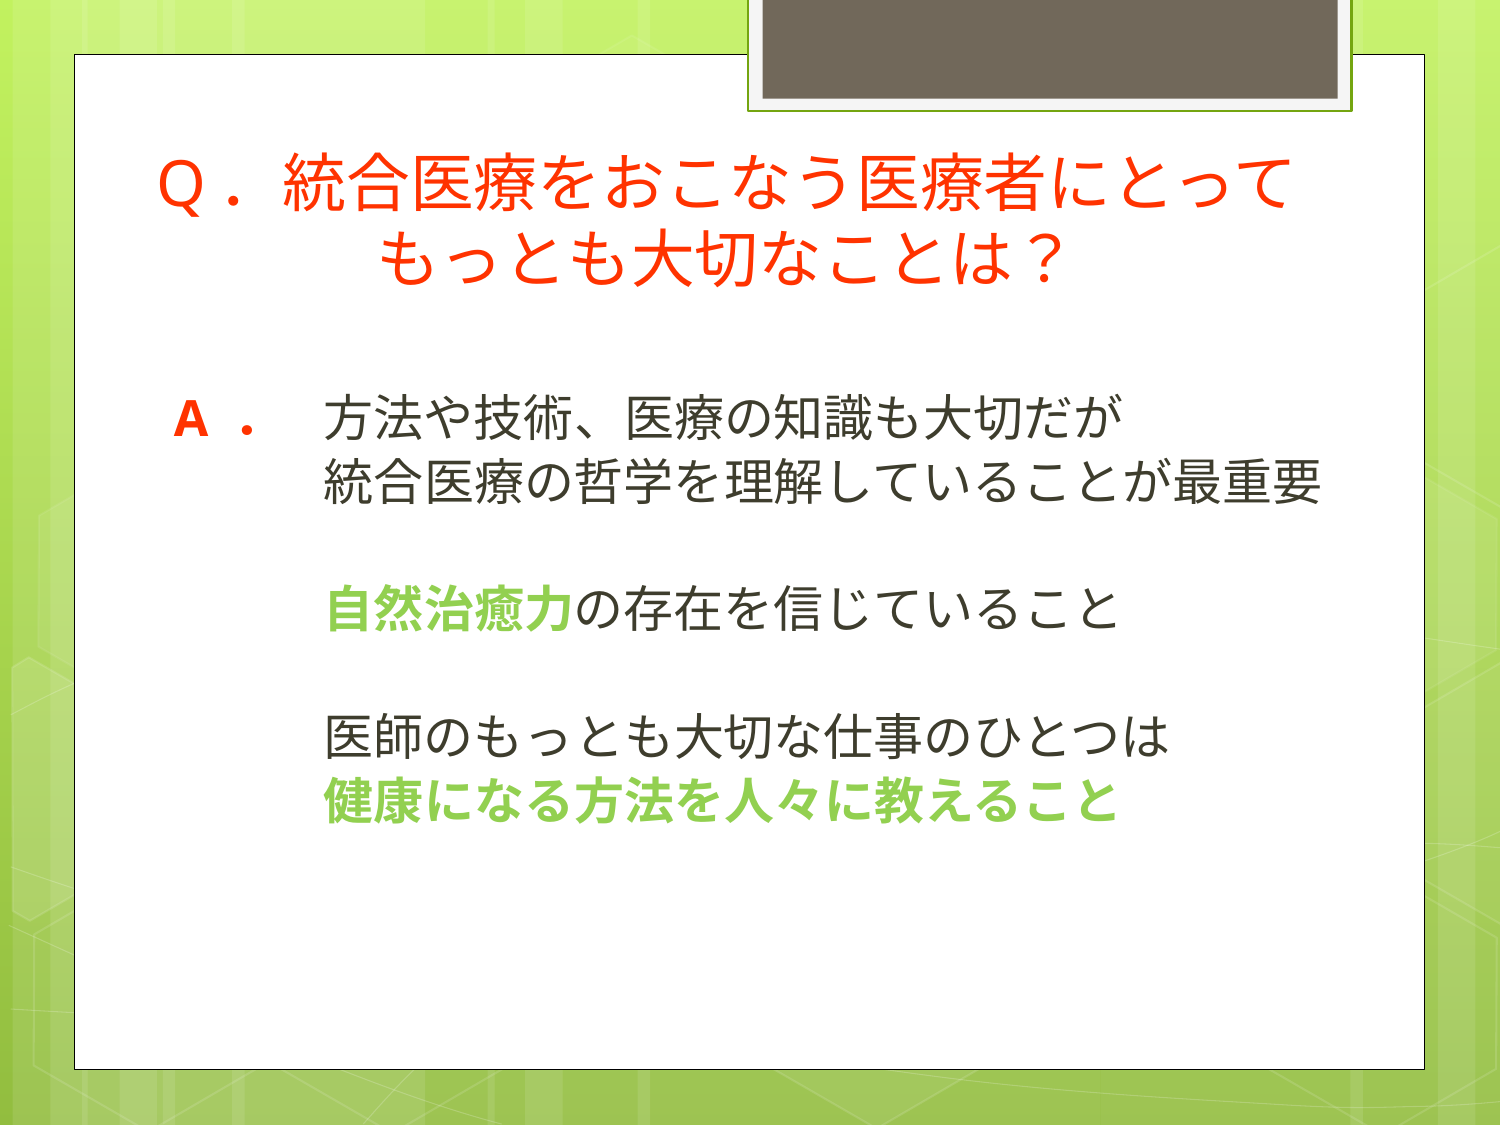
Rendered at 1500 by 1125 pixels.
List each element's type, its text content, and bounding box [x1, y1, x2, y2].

subtitle A ． 方法や技術、医療の知識も大切だが 統合医療の哲学を理解していることが最重要 自然治癒力の存在を信じていること 医師のもっとも大切な仕事のひとつは 健康になる方法を人々に教えること [147, 385, 1500, 1114]
title Q．統合医療をおこなう医療者にとって もっとも大切なことは？ [89, 88, 1365, 303]
